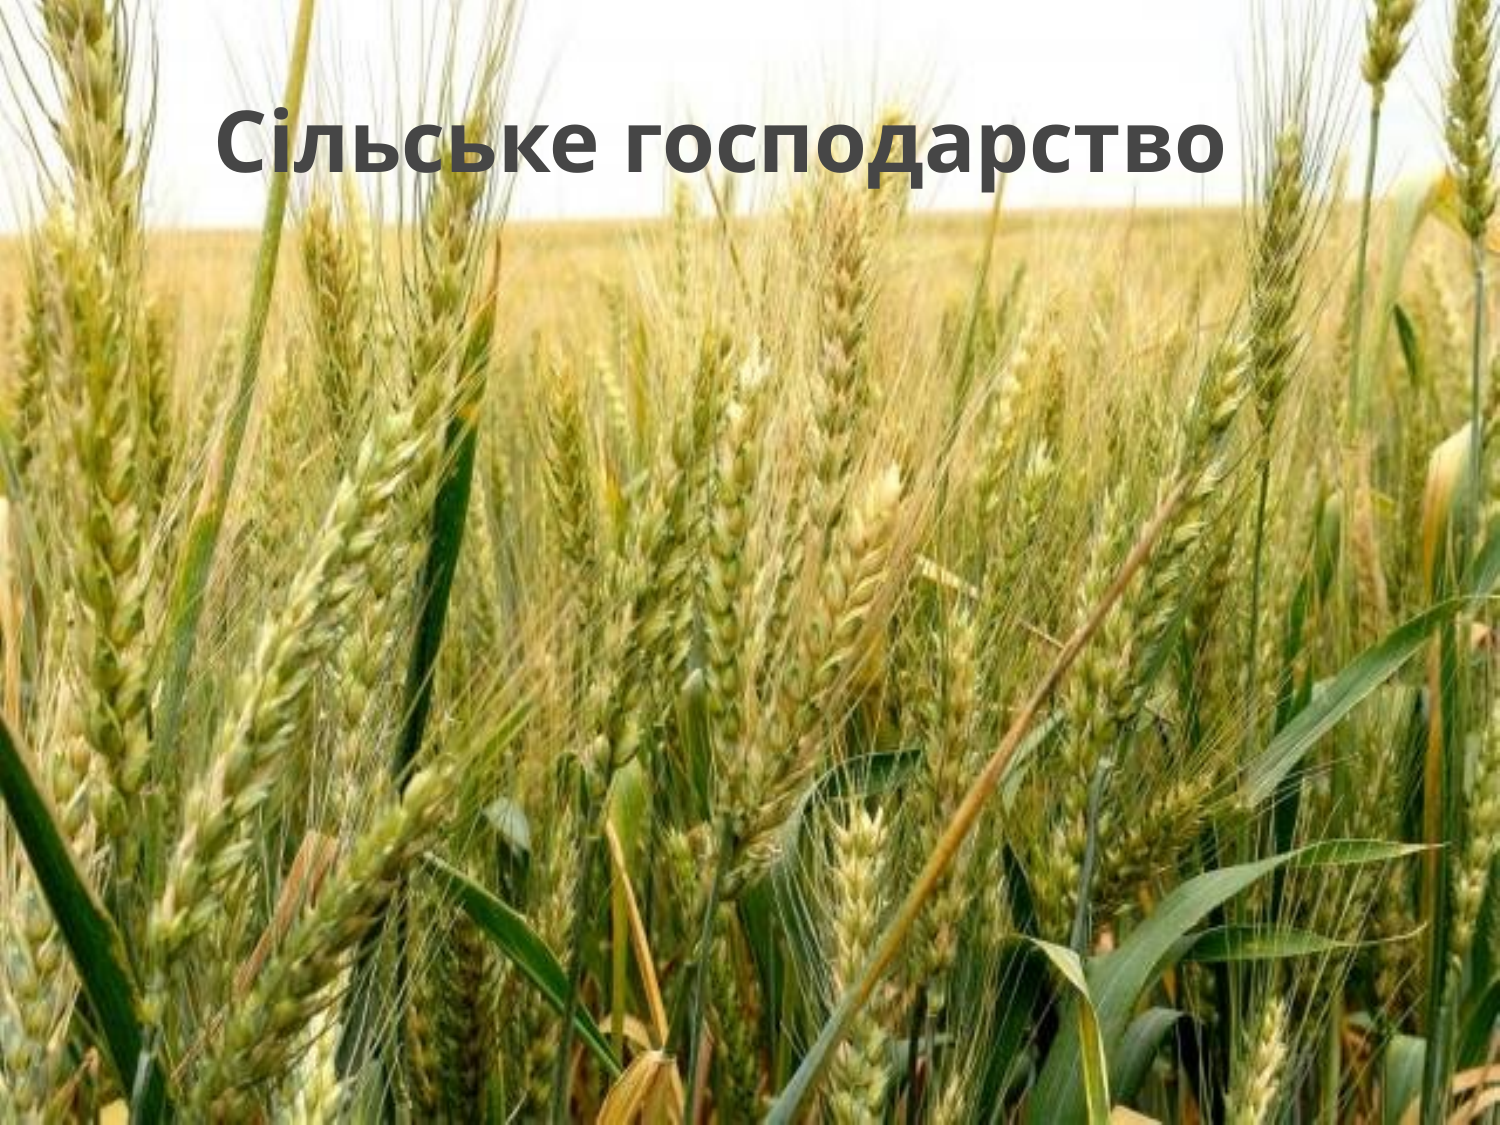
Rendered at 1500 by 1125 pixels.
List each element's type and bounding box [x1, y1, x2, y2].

list [0, 0, 1500, 1125]
